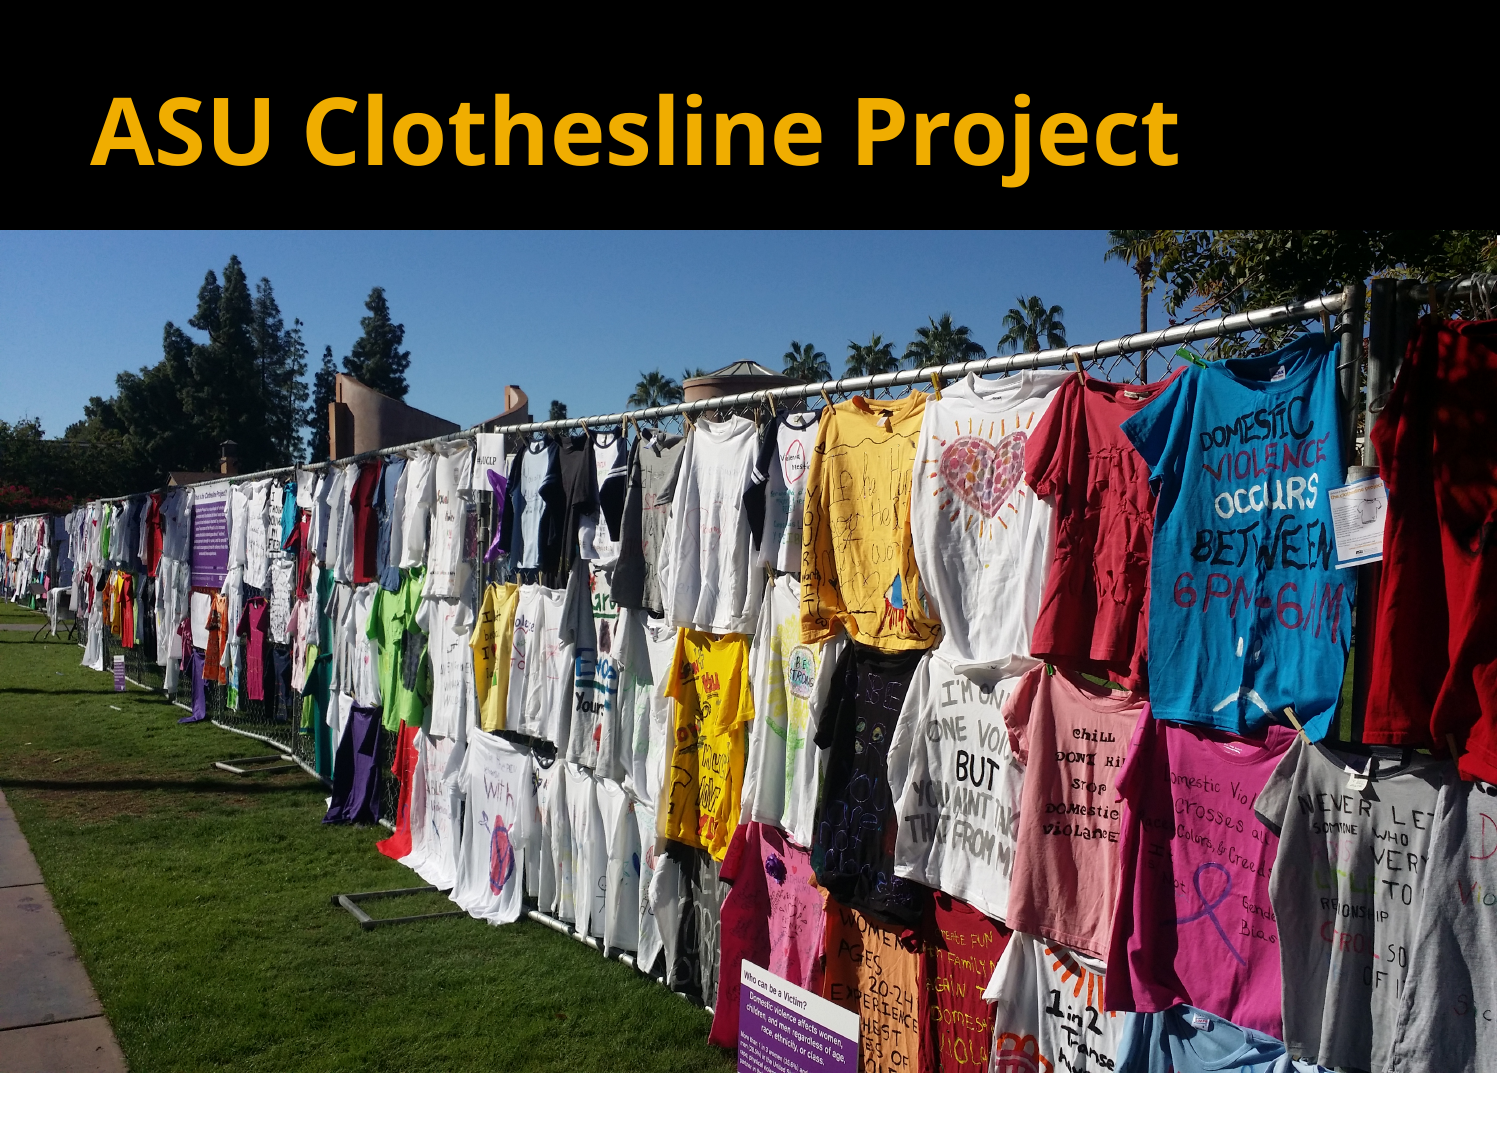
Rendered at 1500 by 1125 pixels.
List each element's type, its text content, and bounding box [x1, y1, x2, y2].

title ASU Clothesline Project [75, 25, 1425, 230]
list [0, 230, 1497, 1073]
